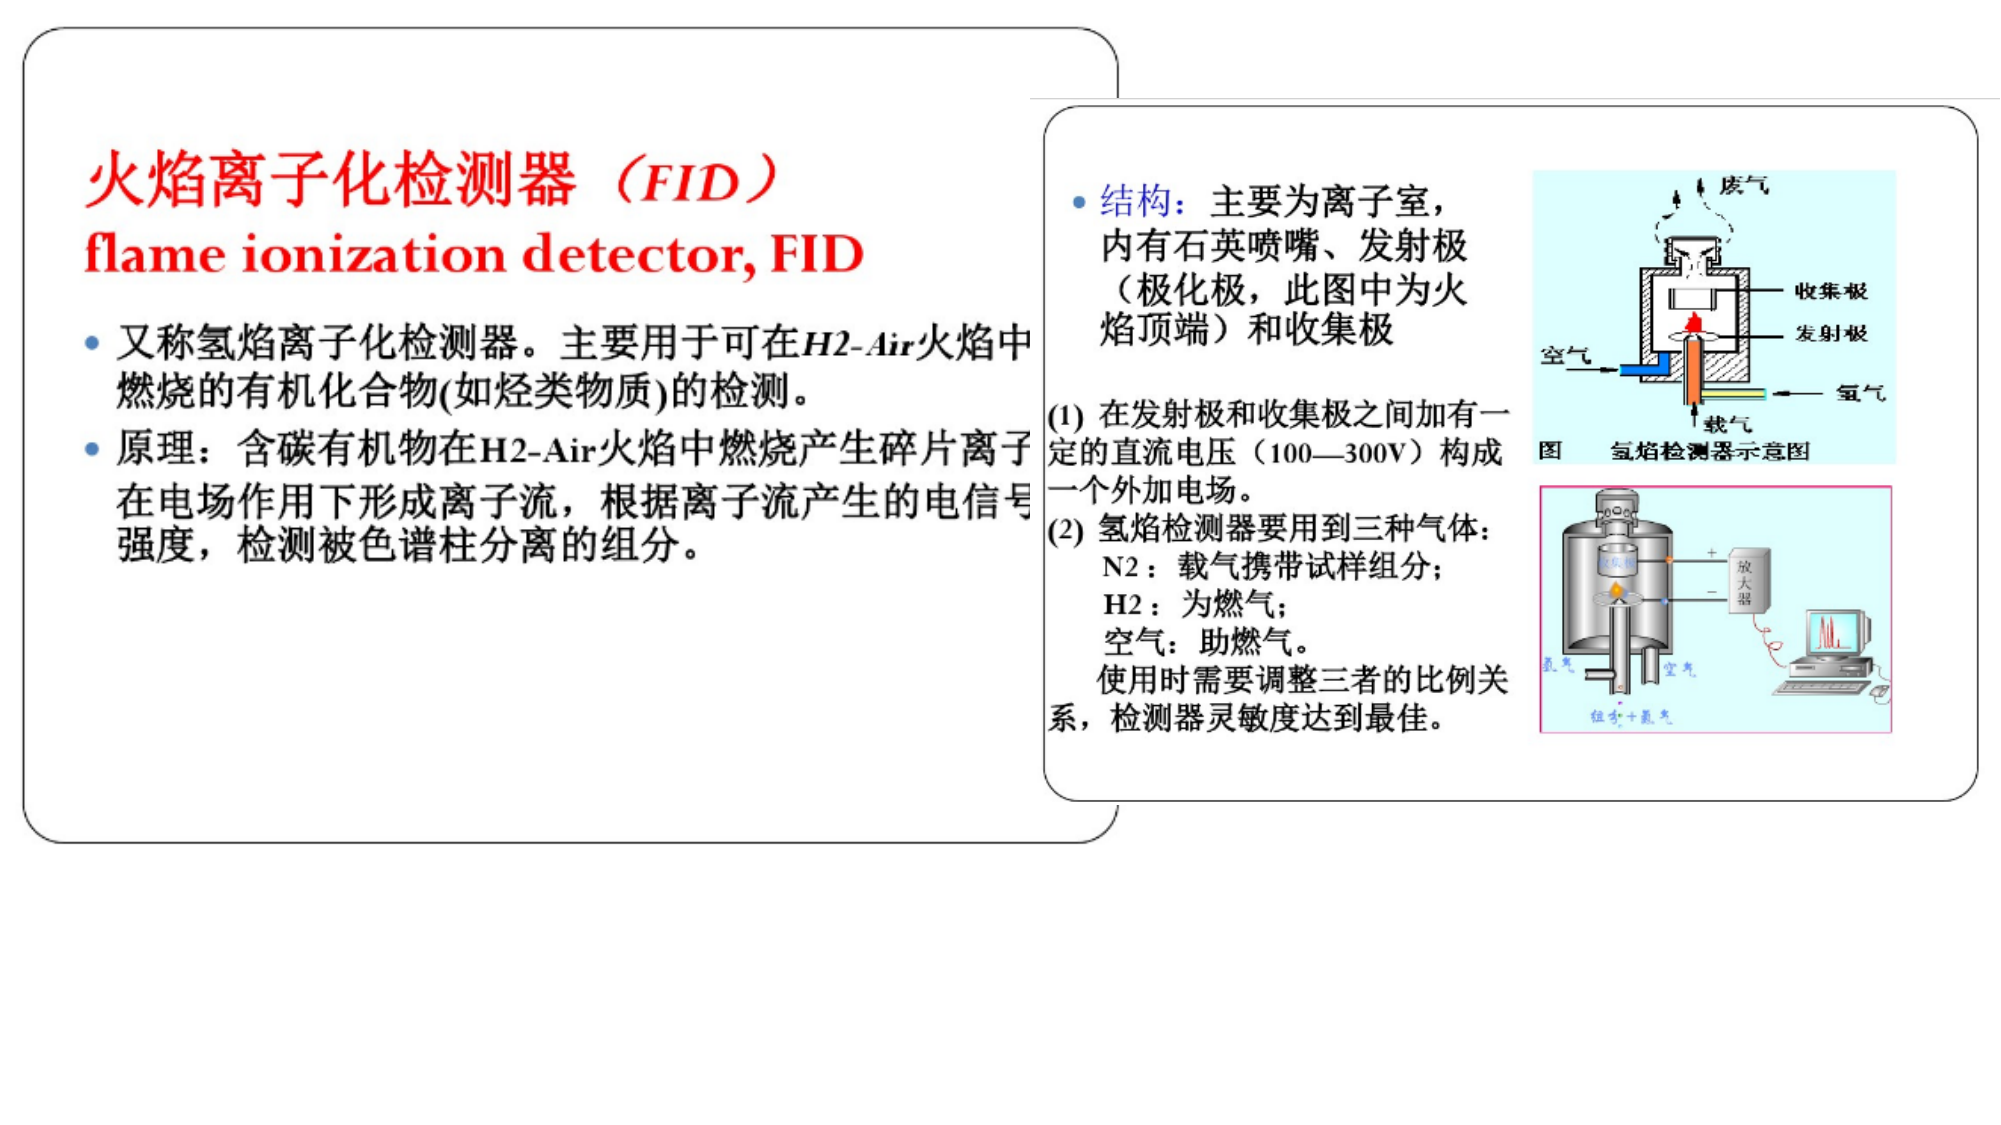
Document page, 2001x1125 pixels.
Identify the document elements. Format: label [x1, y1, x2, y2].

picture [0, 22, 2000, 853]
